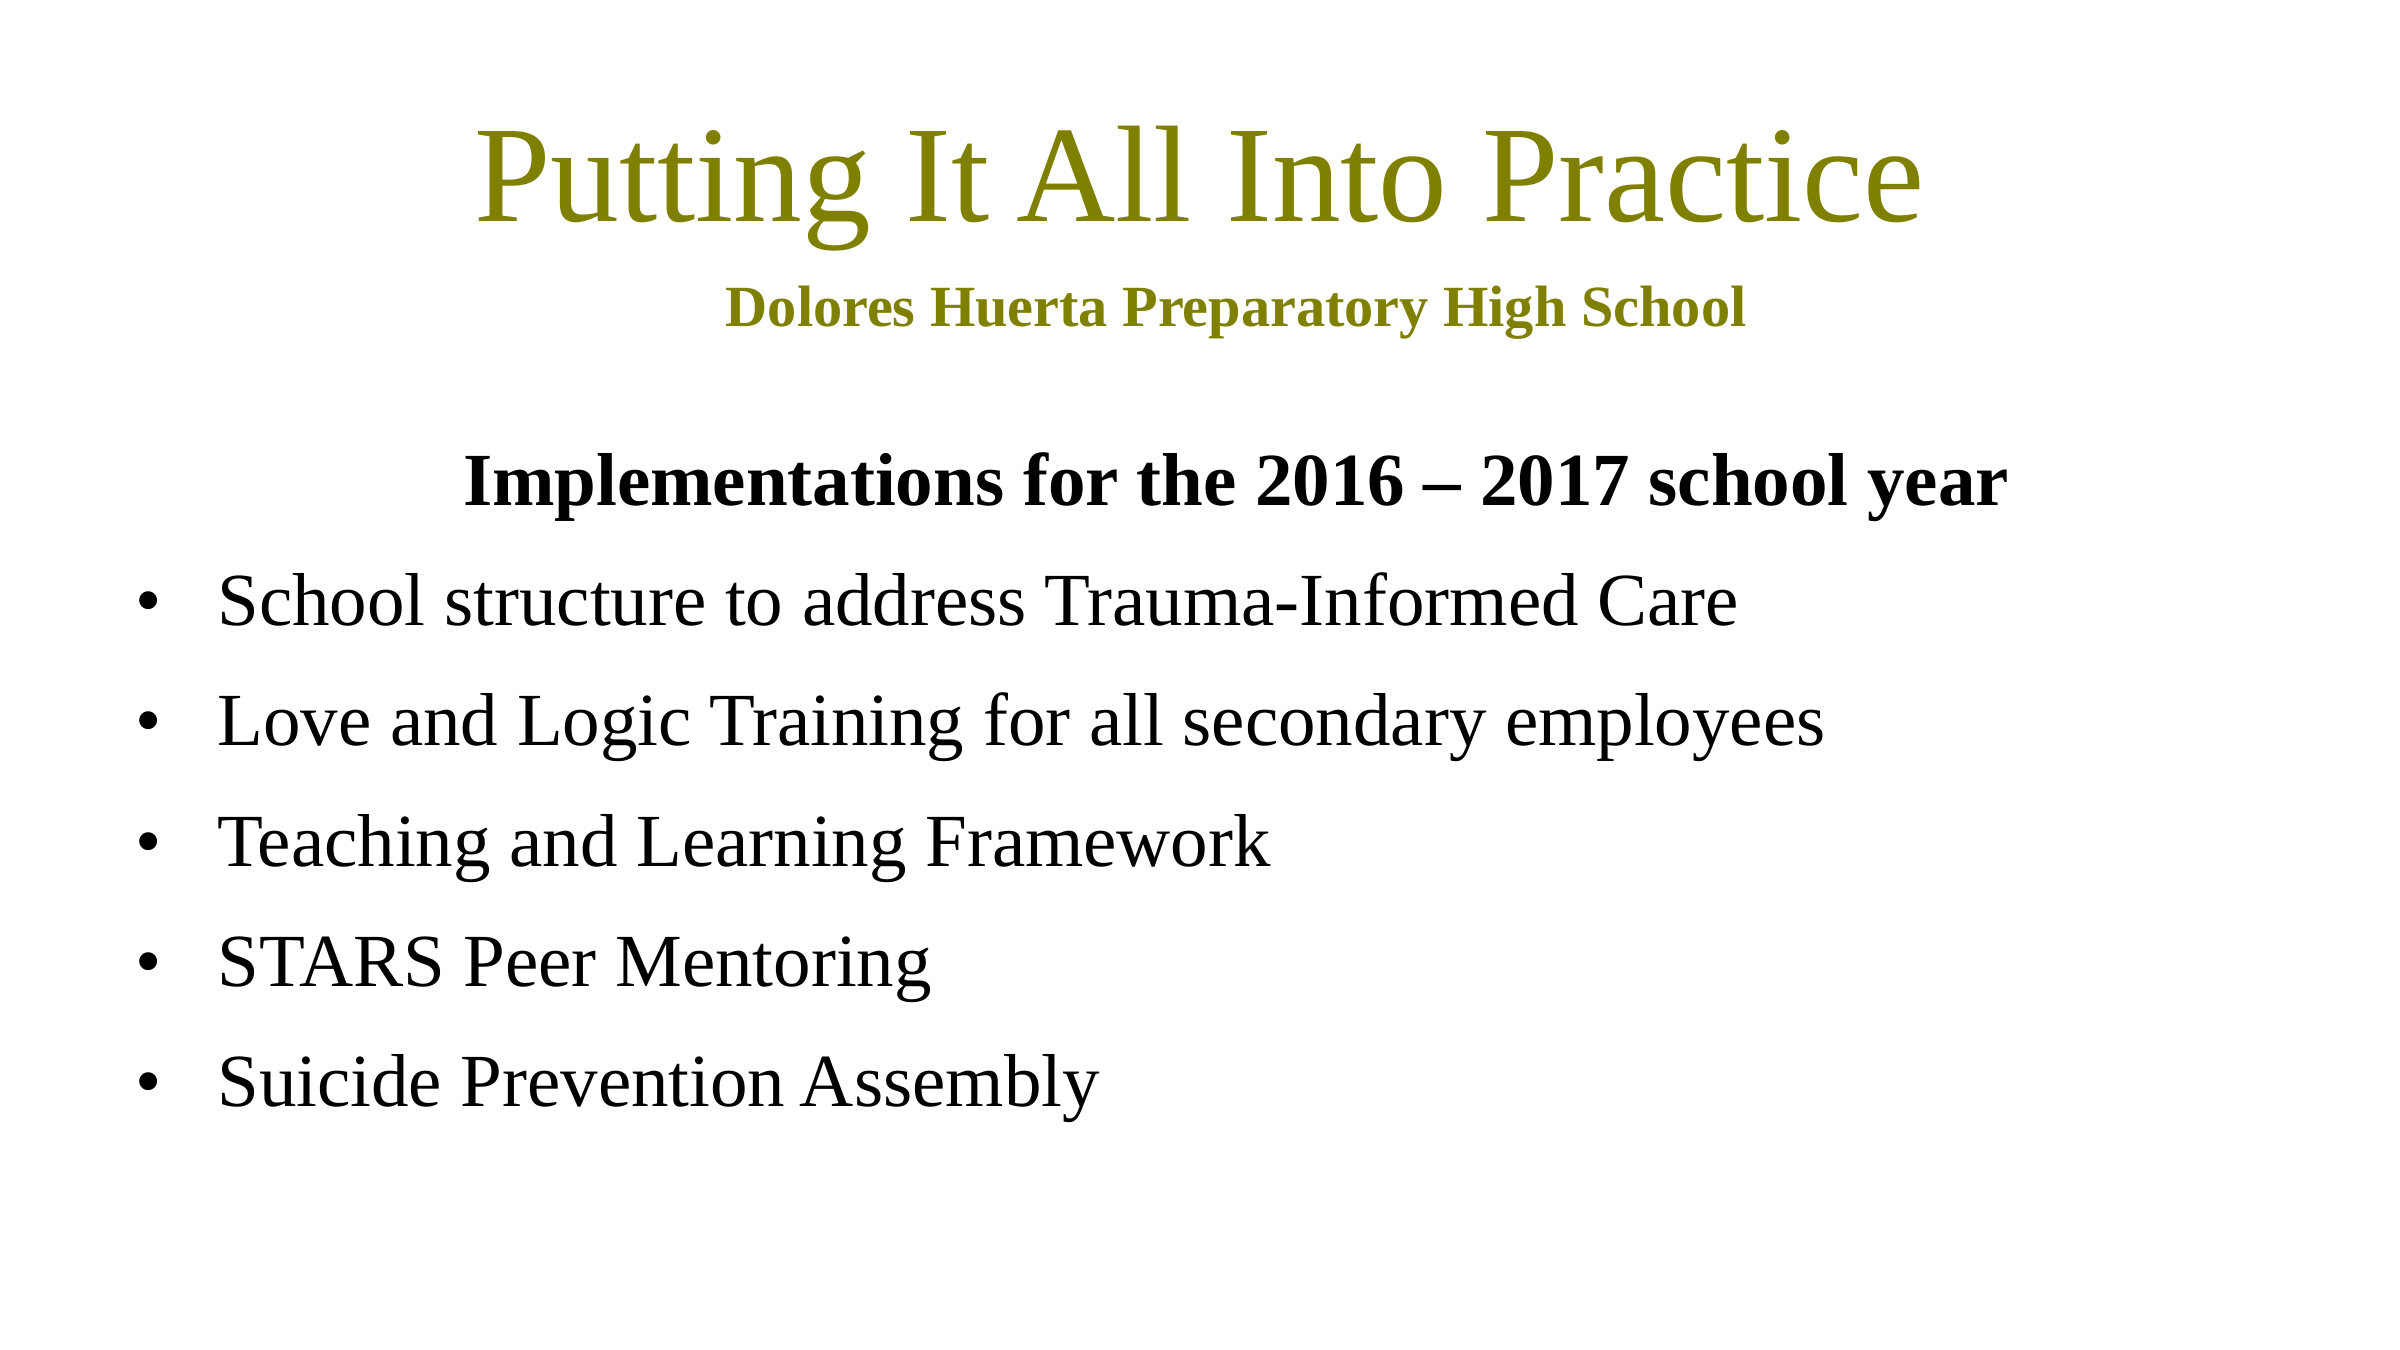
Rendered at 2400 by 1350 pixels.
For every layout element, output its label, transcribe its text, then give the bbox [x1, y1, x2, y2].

text_box Dolores Huerta Preparatory High School Implementations for the 2016 – 2017 school year • School structure to address Trauma-Informed Care • Love and Logic Training for all secondary employees • Teaching and Learning Framework • STARS Peer Mentoring • Suicide Prevention Assembly [119, 242, 2353, 1190]
title Putting It All Into Practice [120, 54, 2280, 242]
